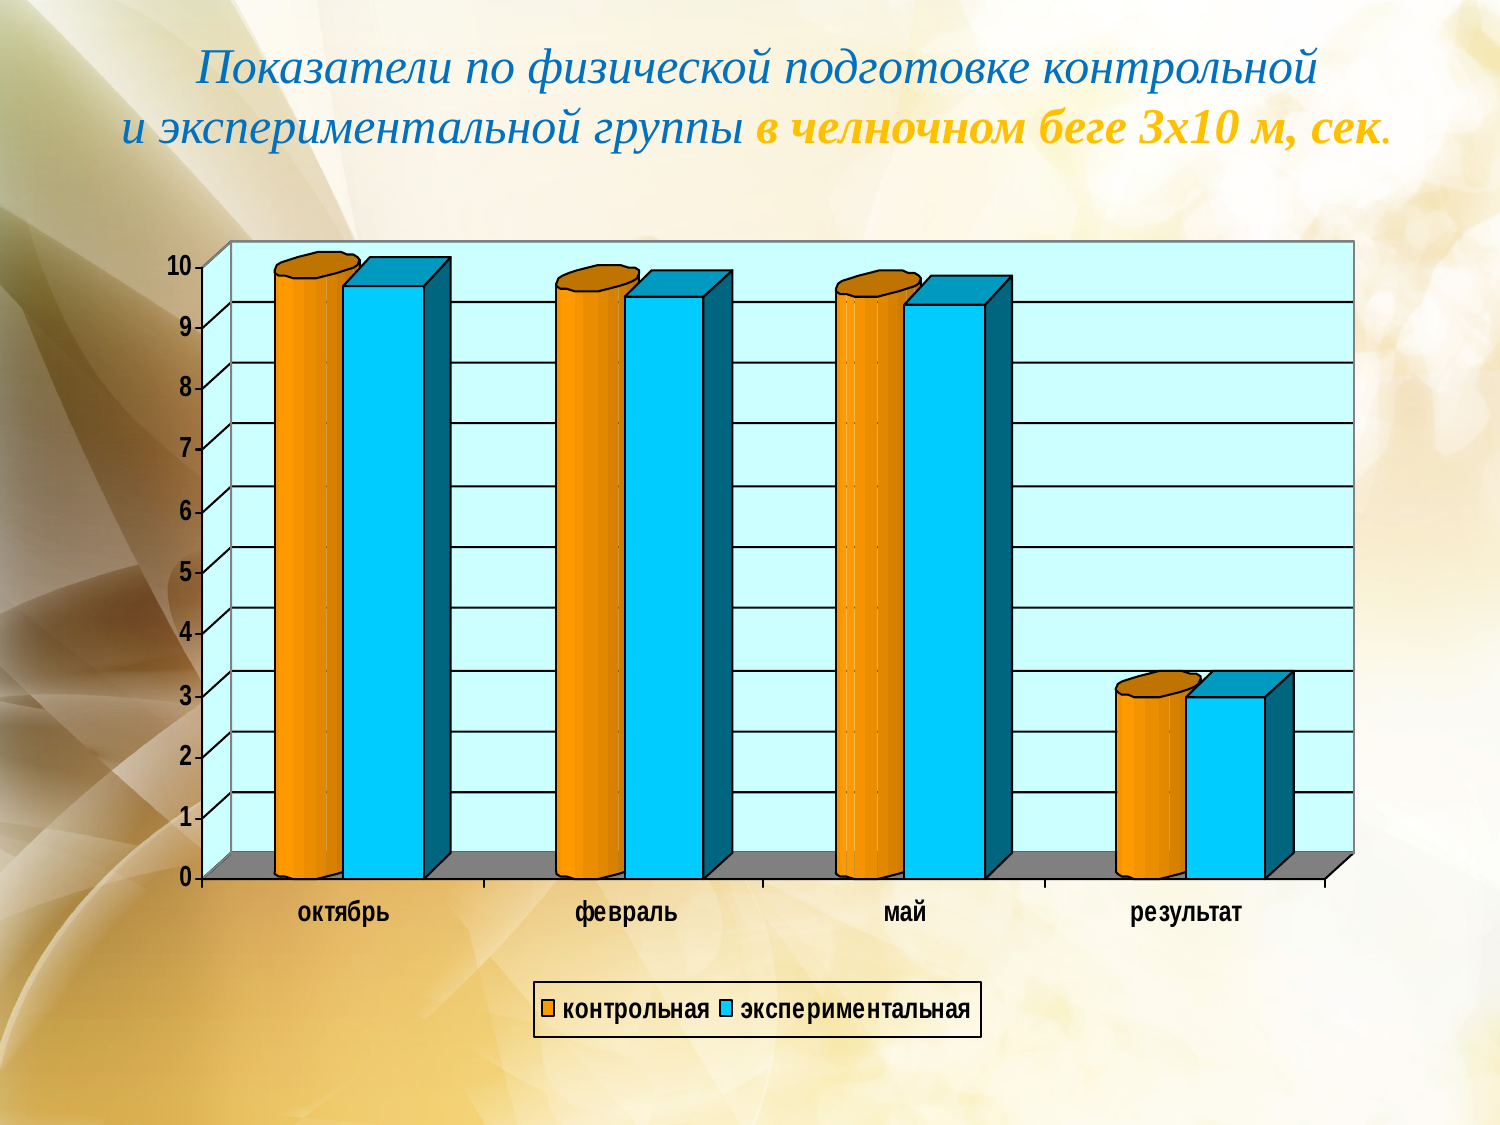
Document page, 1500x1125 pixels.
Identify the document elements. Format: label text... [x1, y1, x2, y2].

title Показатели по физической подготовке контрольной и экспериментальной группы в челночном беге 3х10 м, сек. [82, 1, 1432, 188]
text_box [81, 198, 1442, 1067]
picture [0, 1, 1500, 1125]
